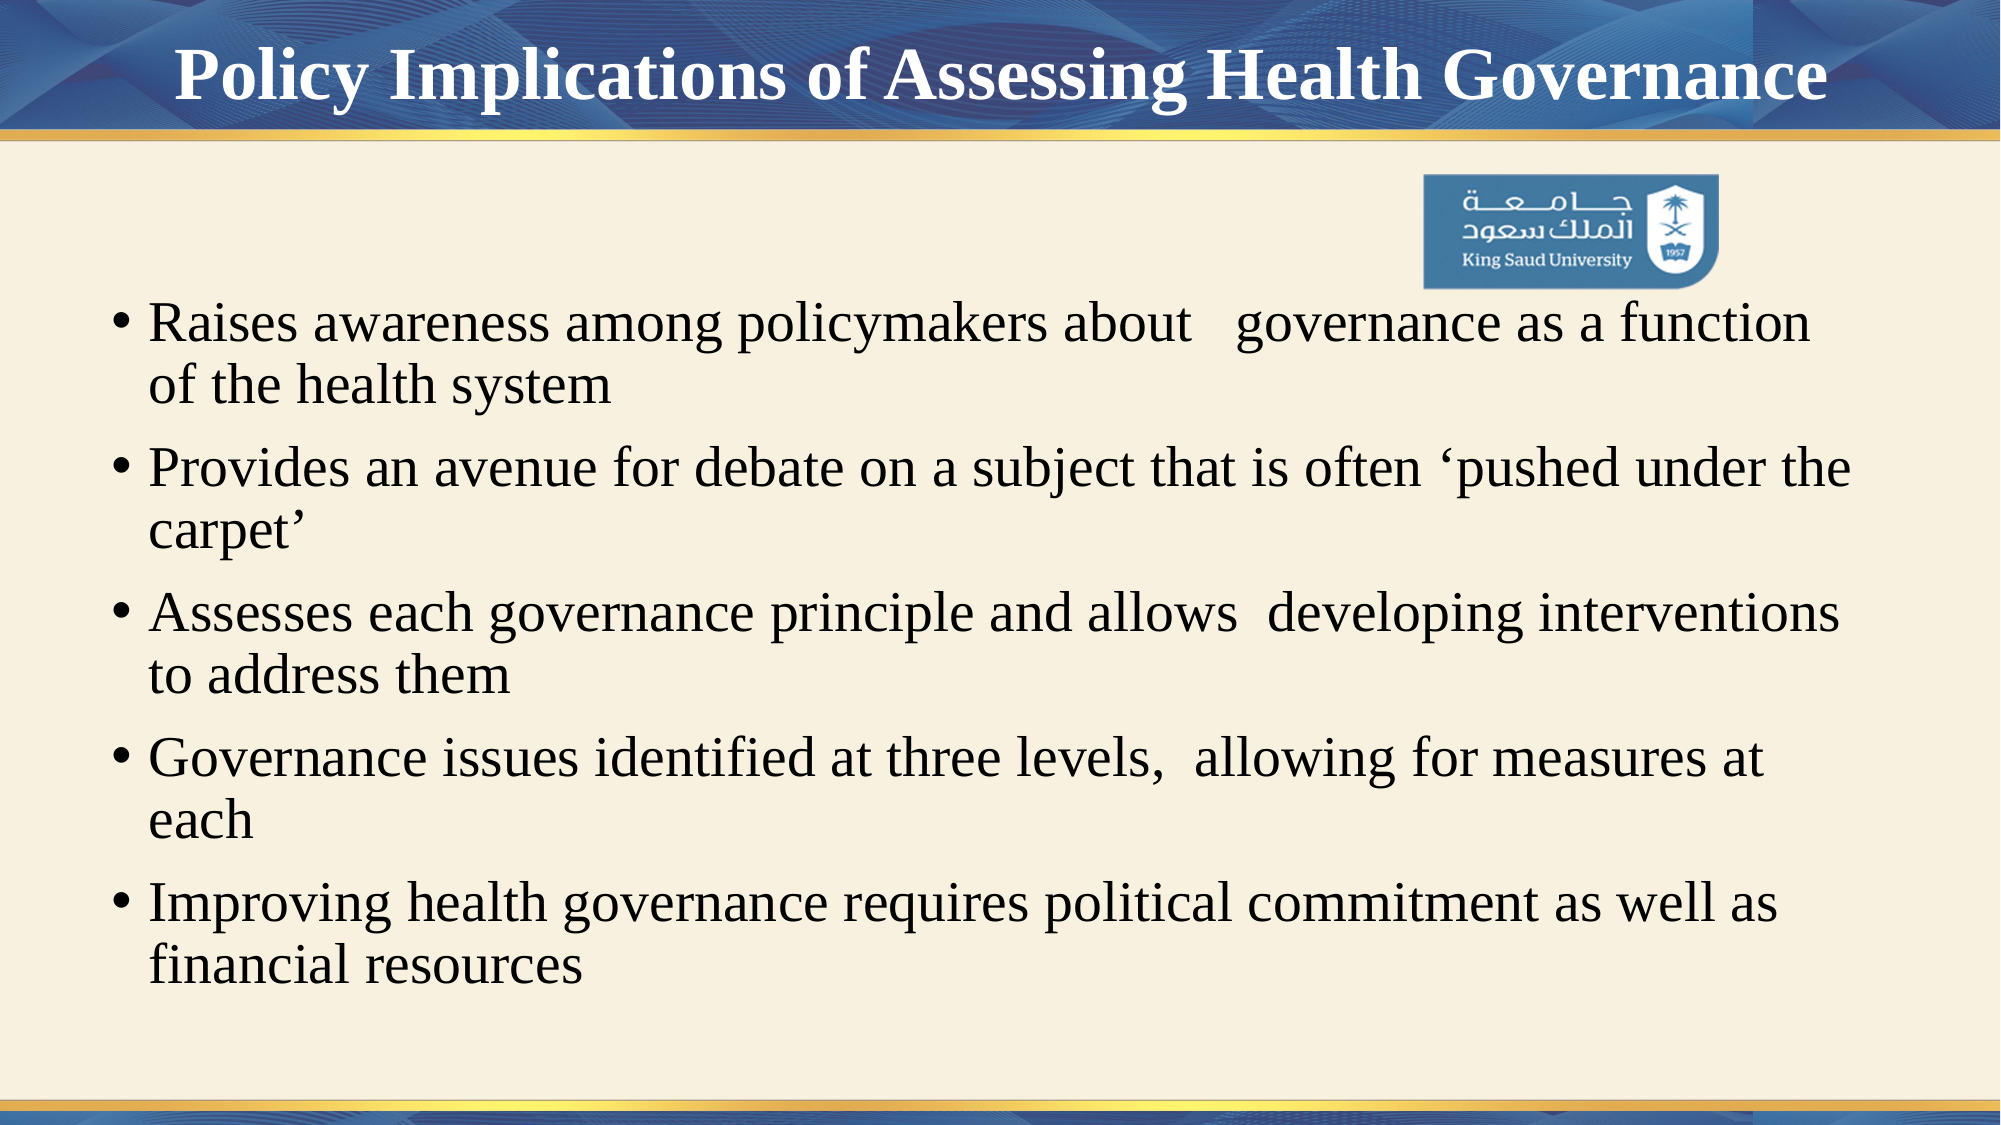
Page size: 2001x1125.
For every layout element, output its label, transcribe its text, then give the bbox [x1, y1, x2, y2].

title Policy Implications of Assessing Health Governance [31, 6, 1974, 144]
picture [0, 0, 2001, 1125]
text_box Raises awareness among policymakers about governance as a function of the health system Provides an avenue for debate on a subject that is often ‘pushed under the carpet’ Assesses each governance principle and allows developing interventions to address them Governance issues identified at three levels, allowing for measures at each Improving health governance requires political commitment as well as financial resources [96, 284, 1892, 1005]
